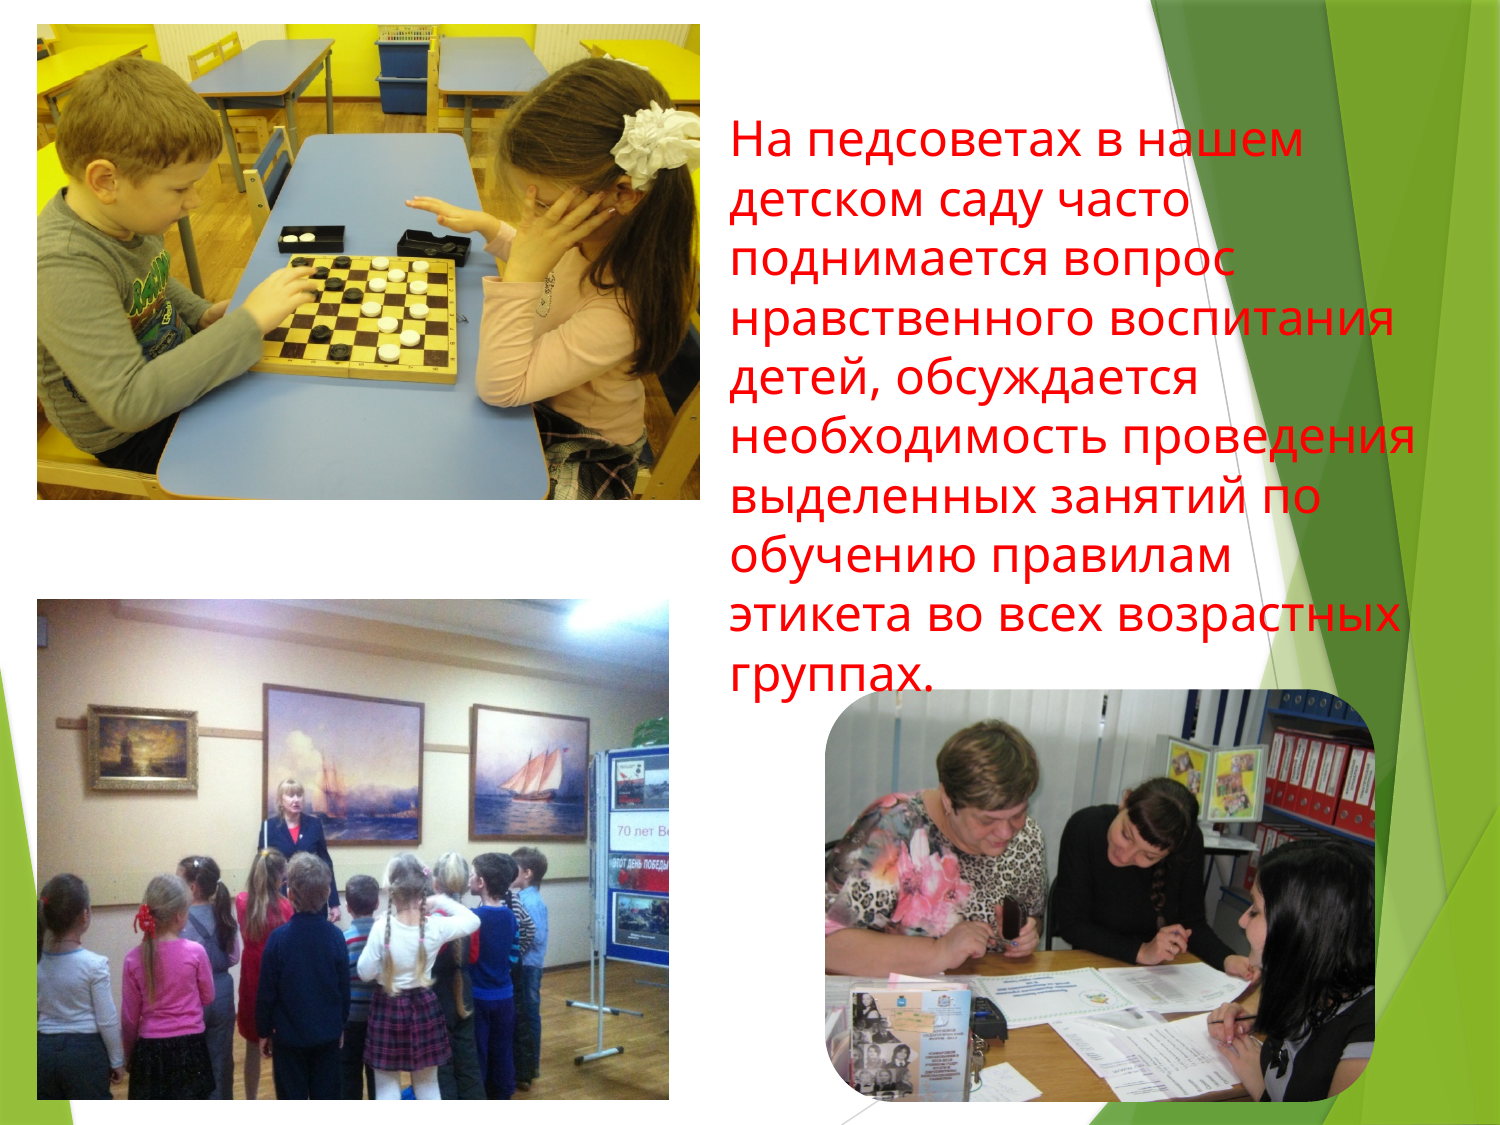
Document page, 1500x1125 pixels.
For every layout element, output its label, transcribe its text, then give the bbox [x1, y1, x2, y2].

picture [36, 599, 669, 1101]
picture [824, 688, 1376, 1103]
picture [36, 24, 701, 501]
title На педсоветах в нашем детском саду часто поднимается вопрос нравственного воспитания детей, обсуждается необходимость проведения выделенных занятий по обучению правилам этикета во всех возрастных группах. [714, 99, 1442, 774]
